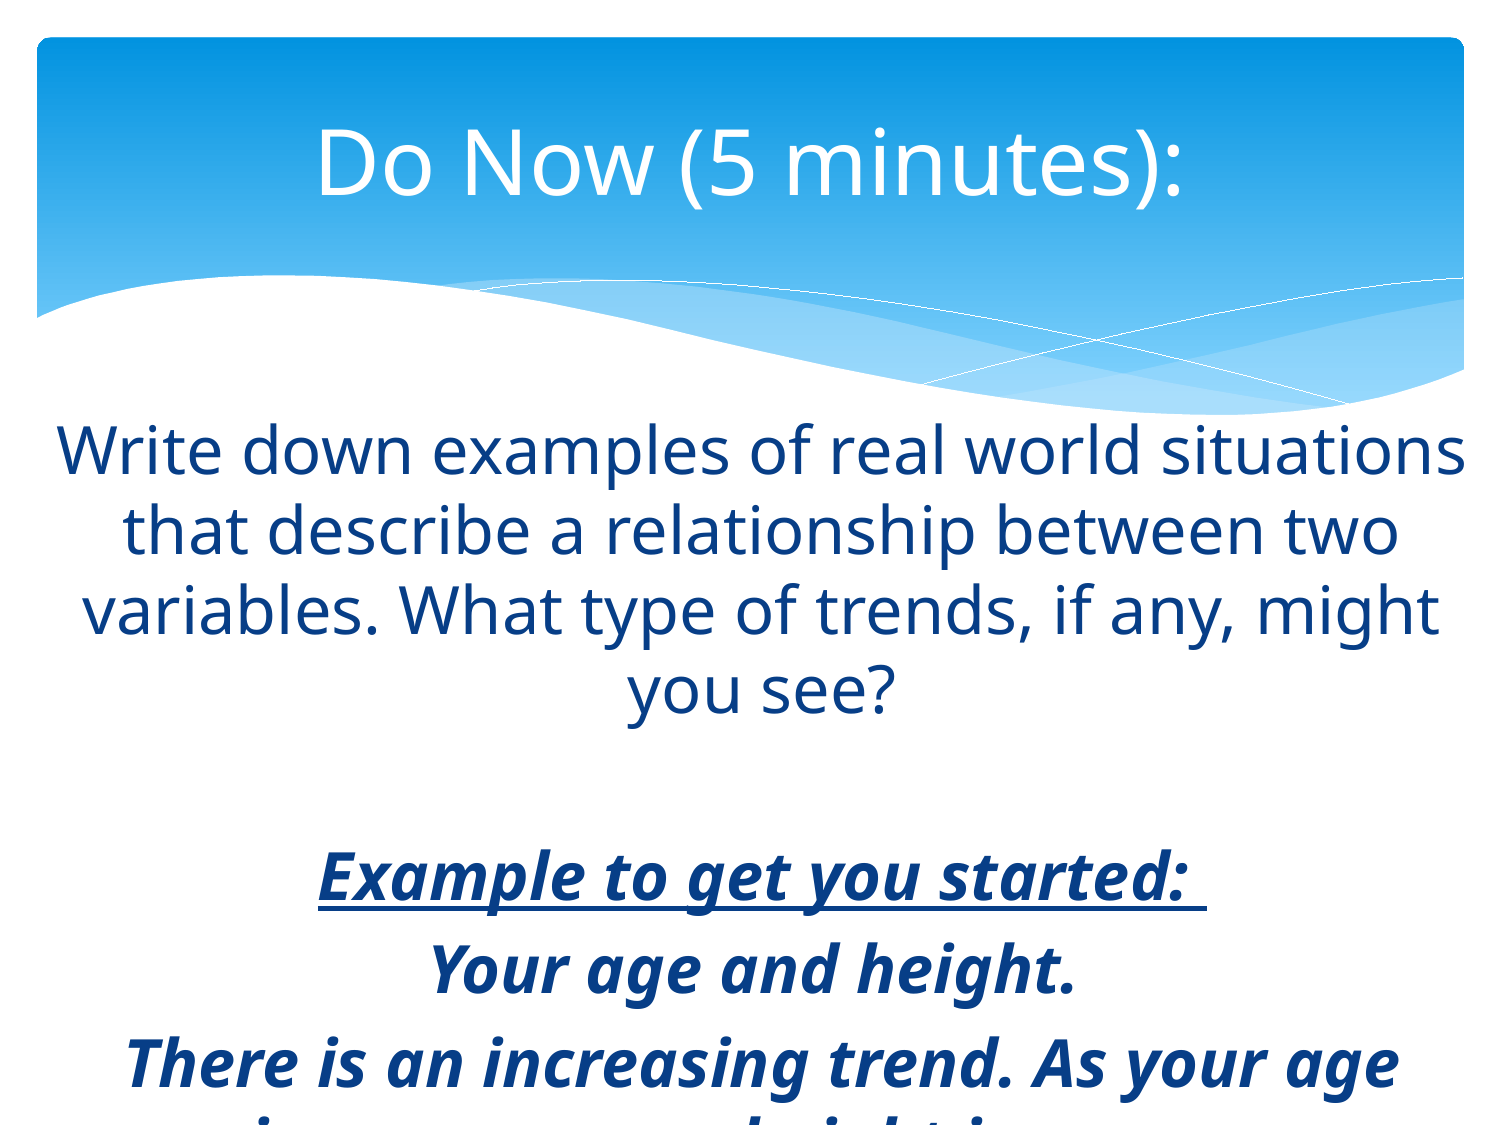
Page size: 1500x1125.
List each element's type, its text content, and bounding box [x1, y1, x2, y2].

list Write down examples of real world situations that describe a relationship between two variables. What type of trends, if any, might you see? Example to get you started: Your age and height. There is an increasing trend. As your age increases, your height increases. [12, 399, 1500, 1075]
title Do Now (5 minutes): [75, 55, 1425, 261]
